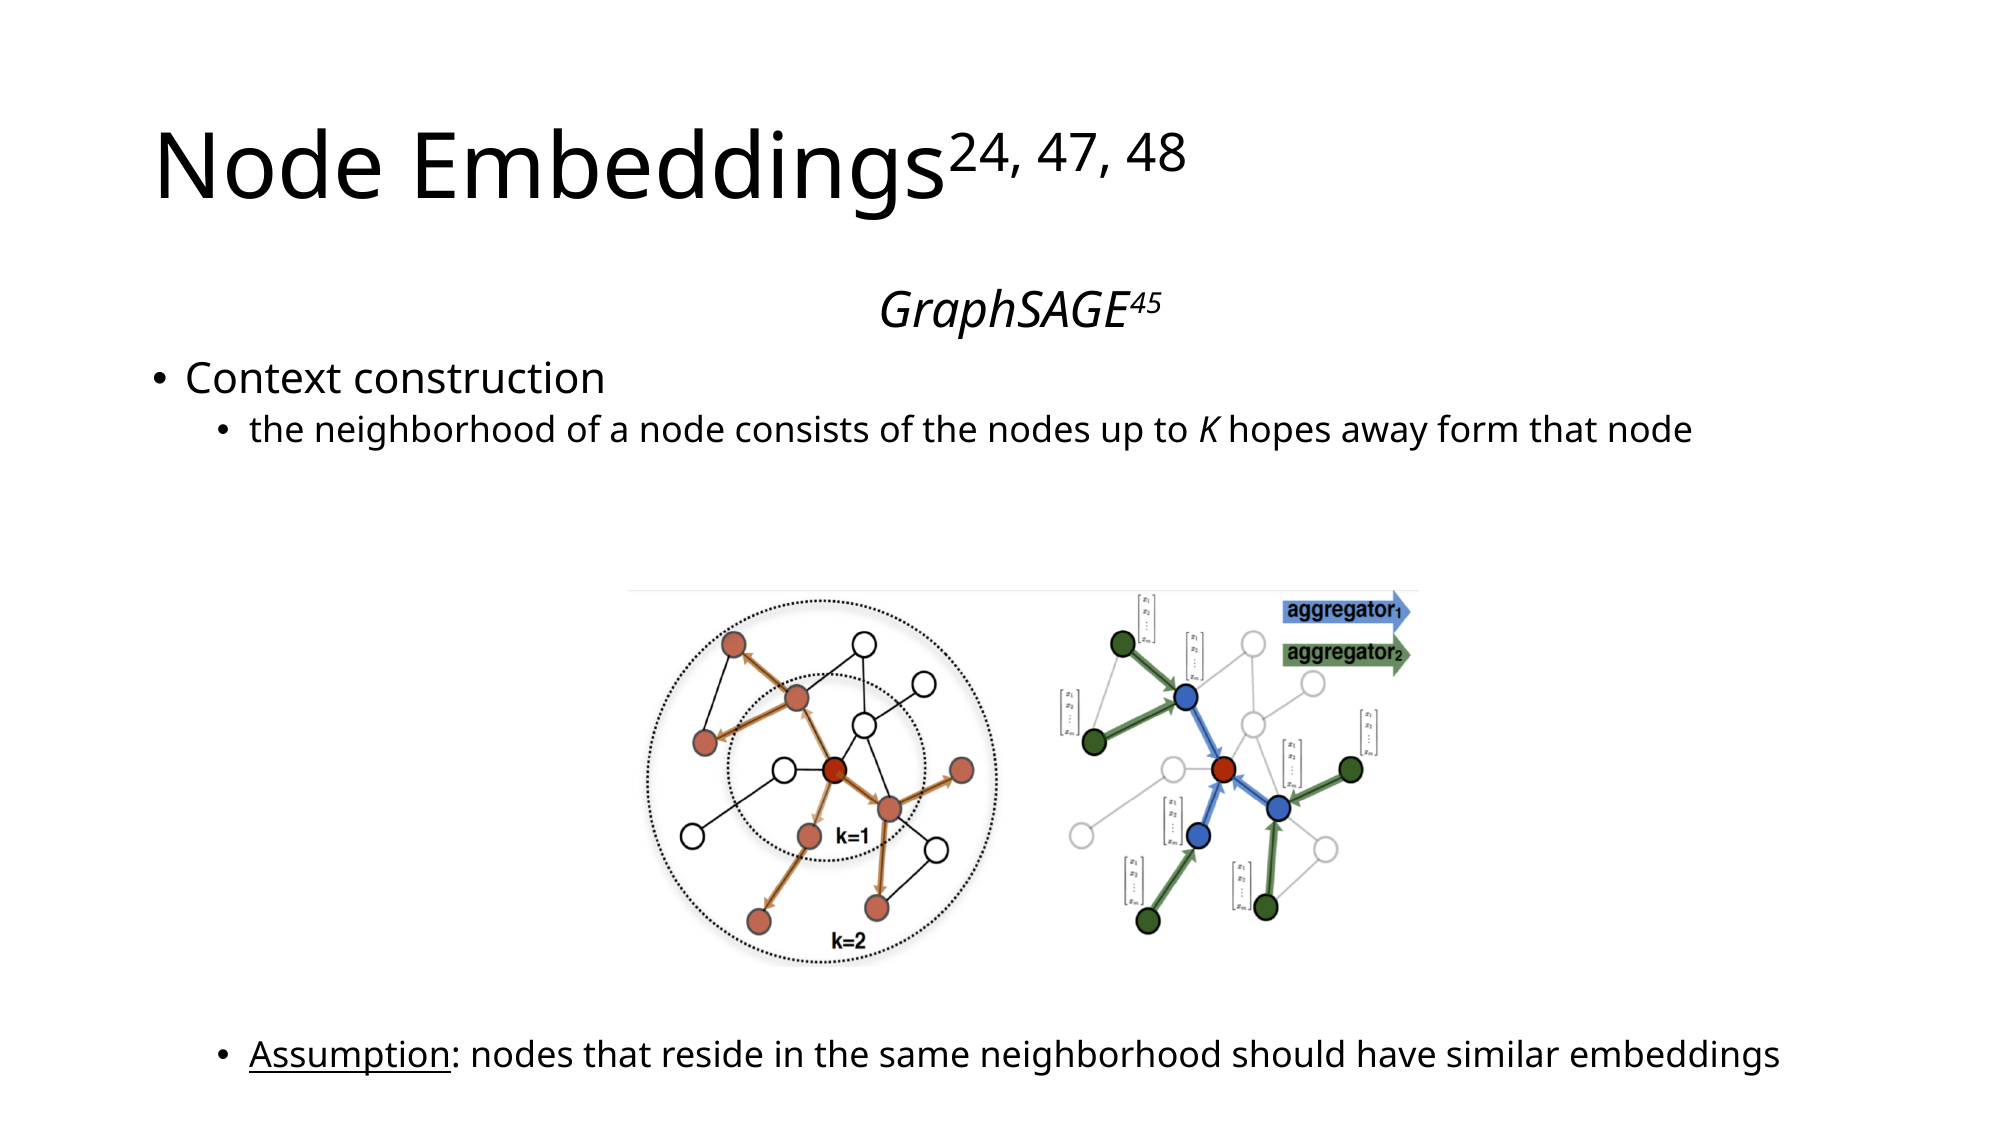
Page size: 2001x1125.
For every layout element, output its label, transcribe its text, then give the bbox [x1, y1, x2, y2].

picture [628, 589, 1419, 967]
list GraphSAGE45 Context construction the neighborhood of a node consists of the nodes up to K hopes away form that node Assumption: nodes that reside in the same neighborhood should have similar embeddings [137, 277, 1903, 1090]
title Node Embeddings24, 47, 48 [137, 59, 1863, 277]
